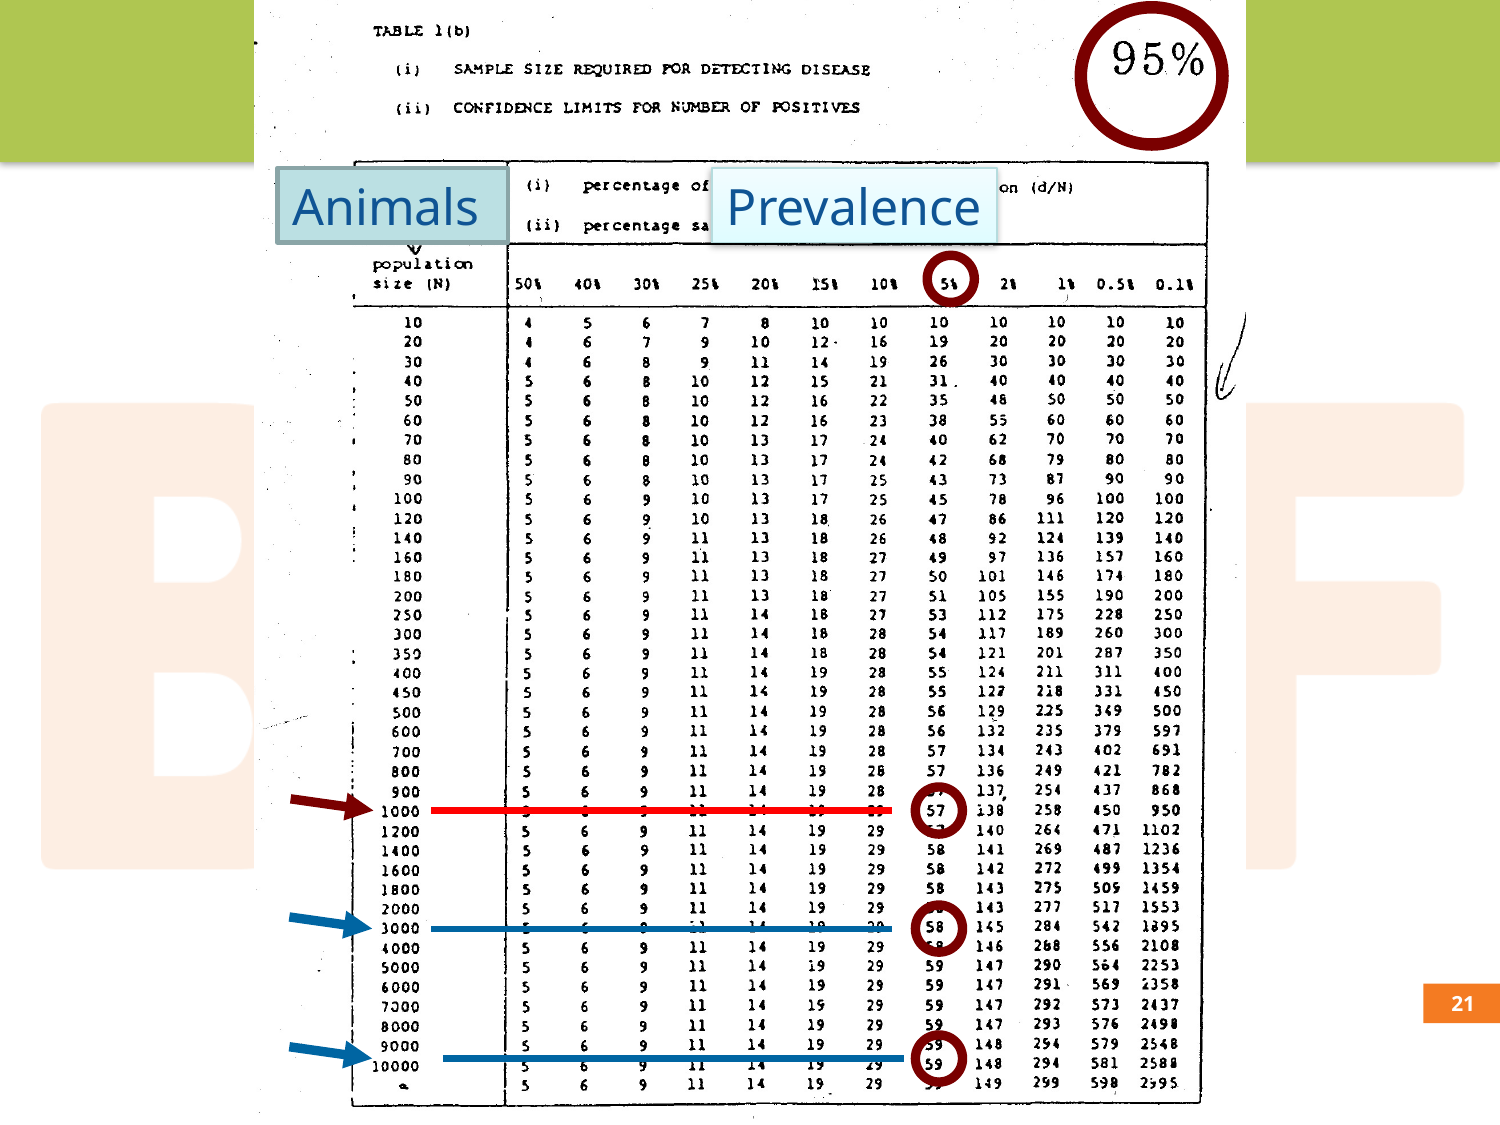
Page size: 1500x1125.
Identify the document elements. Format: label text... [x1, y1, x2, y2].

picture [41, 0, 1465, 1125]
slide_number 20 [1423, 983, 1500, 1024]
